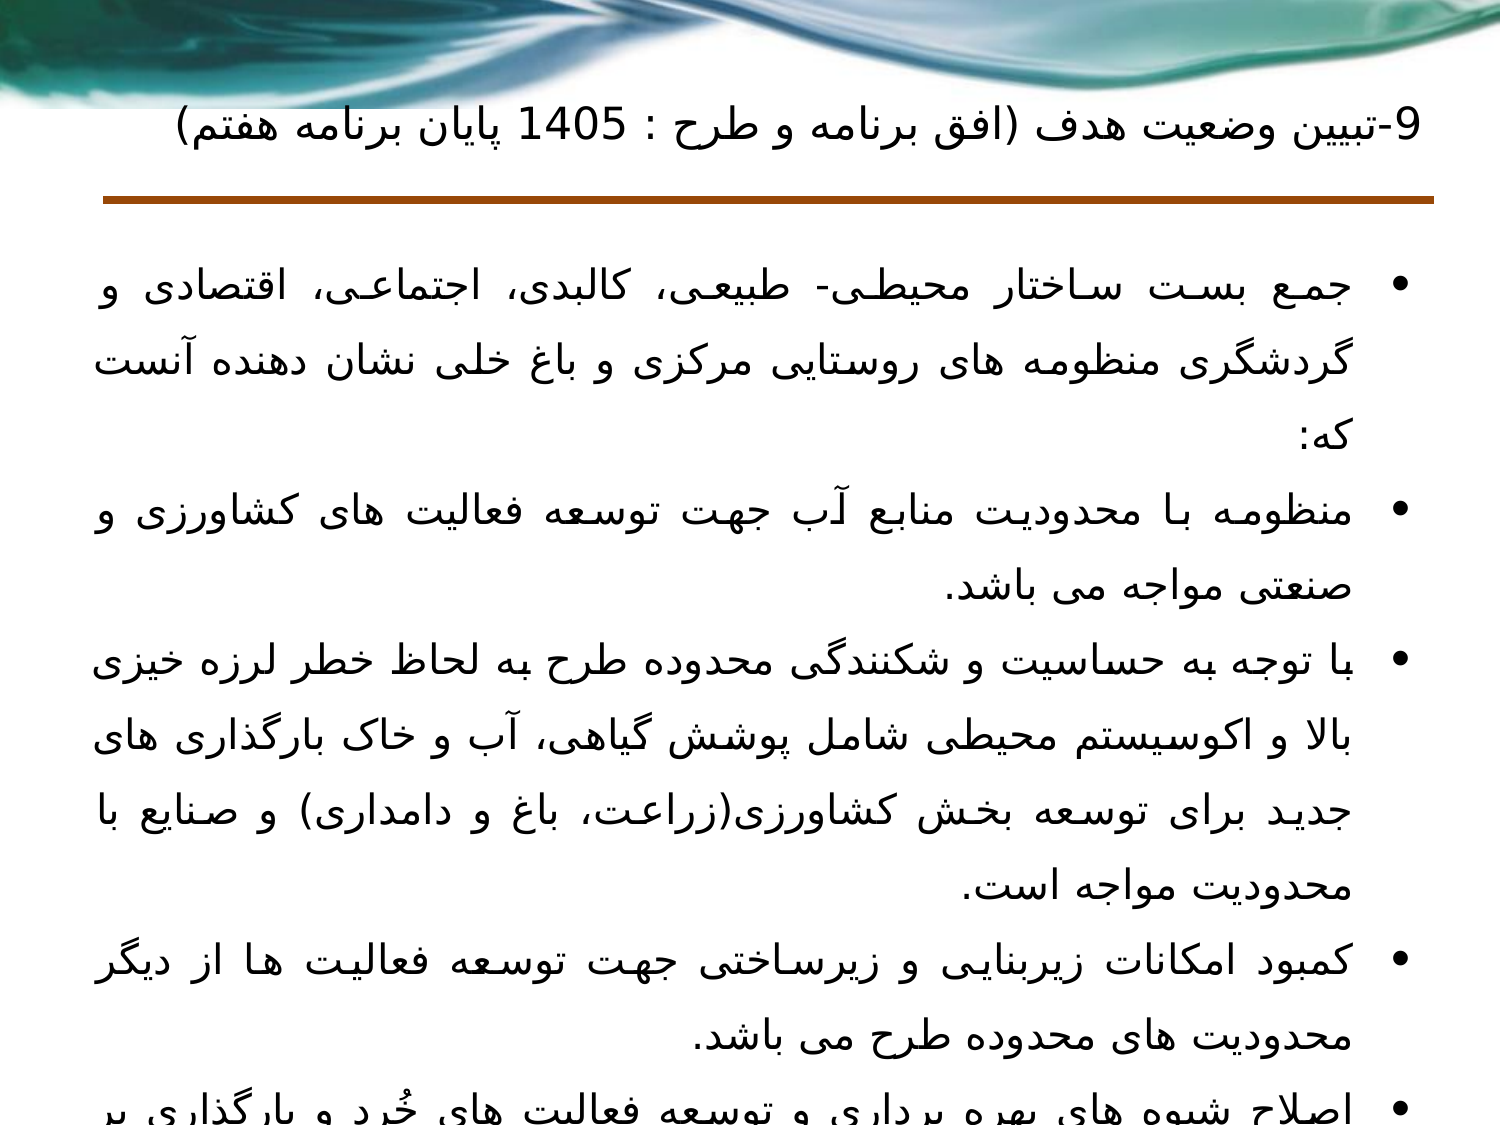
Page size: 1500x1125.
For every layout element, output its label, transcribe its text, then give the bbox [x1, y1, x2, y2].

title 9-تبیین وضعیت هدف (افق برنامه و طرح : 1405 پایان برنامه هفتم) [87, 87, 1438, 200]
list جمع بست ساختار محیطی- طبیعی، کالبدی، اجتماعی، اقتصادی و گردشگری منظومه های روستایی مرکزی و باغ خلی نشان دهنده آنست که: منظومه با محدودیت منابع آب جهت توسعه فعالیت های کشاورزی و صنعتی مواجه می باشد. با توجه به حساسیت و شکنندگی محدوده طرح به لحاظ خطر لرزه خیزی بالا و اکوسیستم محیطی شامل پوشش گیاهی، آب و خاک بارگذاری های جدید برای توسعه بخش کشاورزی(زراعت، باغ و دامداری) و صنایع با محدودیت مواجه است. کمبود امکانات زیربنایی و زیرساختی جهت توسعه فعالیت ها از دیگر محدودیت های محدوده طرح می باشد. اصلاح شیوه های بهره برداری و توسعه فعالیت های خُرد و بارگذاری بر روی فعالیت های گردشگری باید در الویت قرار گیرد. [75, 224, 1425, 1005]
picture [0, 0, 1500, 109]
